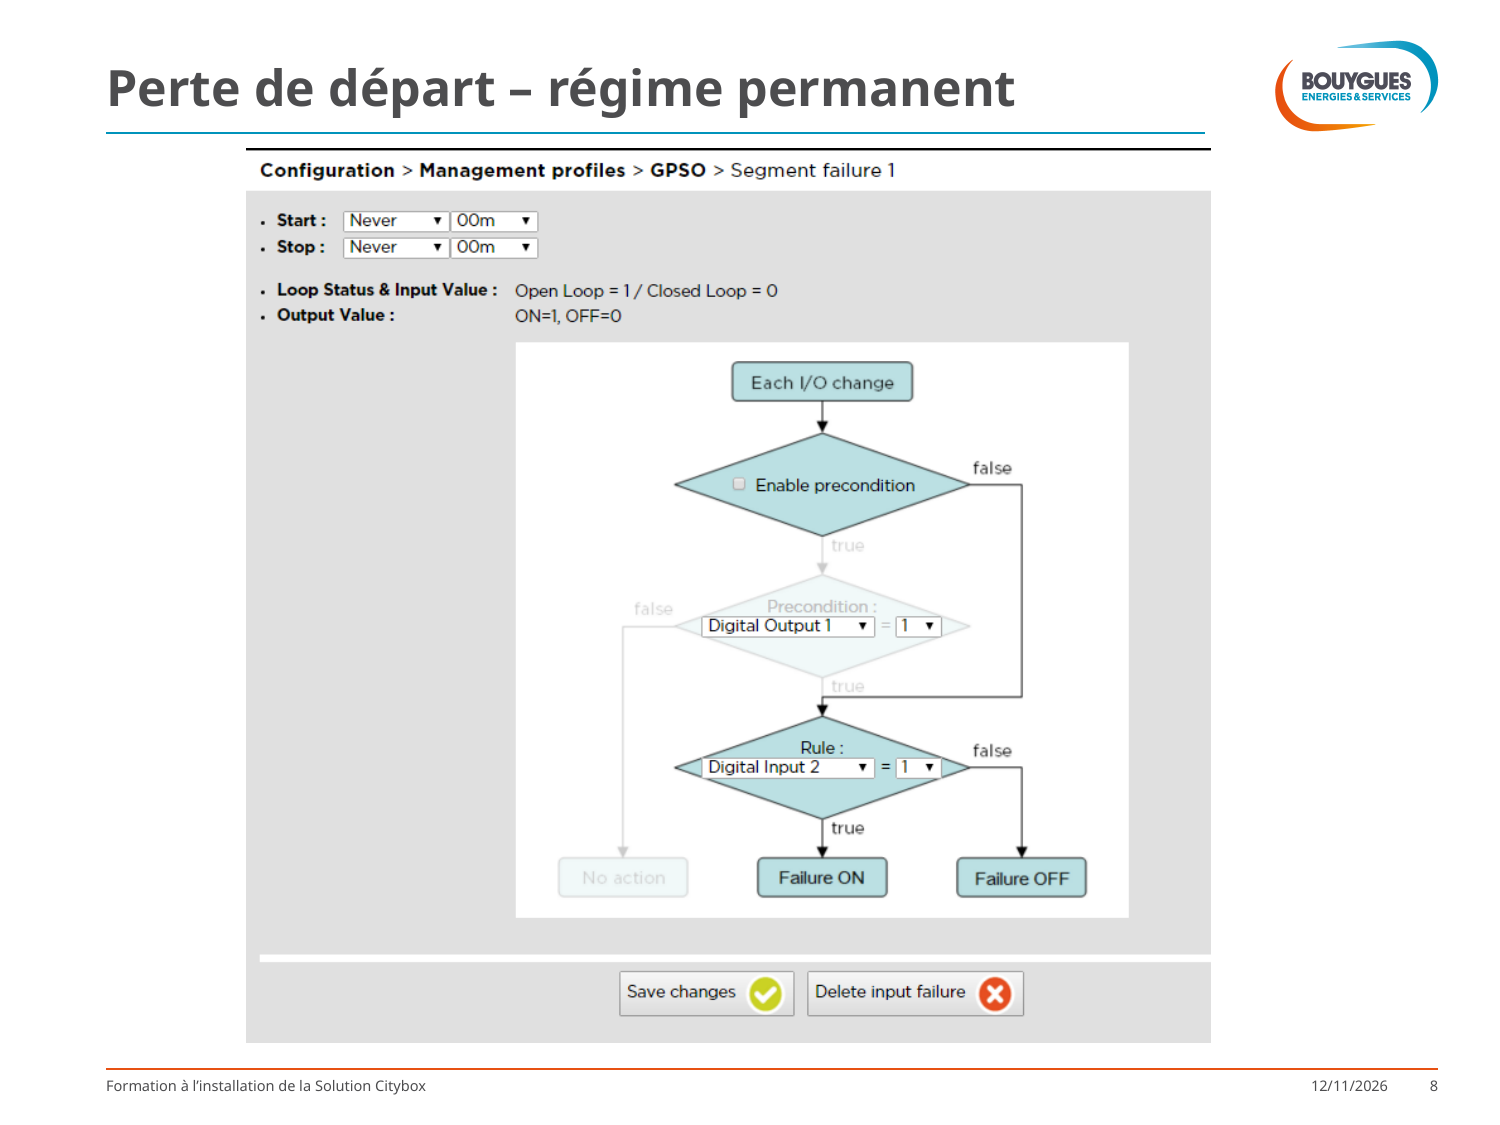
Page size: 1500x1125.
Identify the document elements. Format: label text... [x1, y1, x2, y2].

footer Formation à l’installation de la Solution Citybox [106, 1076, 963, 1125]
title Perte de départ – régime permanent [106, 0, 1205, 117]
picture [246, 148, 1211, 1043]
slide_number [974, 1077, 1387, 1125]
picture [1263, 0, 1500, 148]
slide_number 8 [1387, 1077, 1438, 1125]
